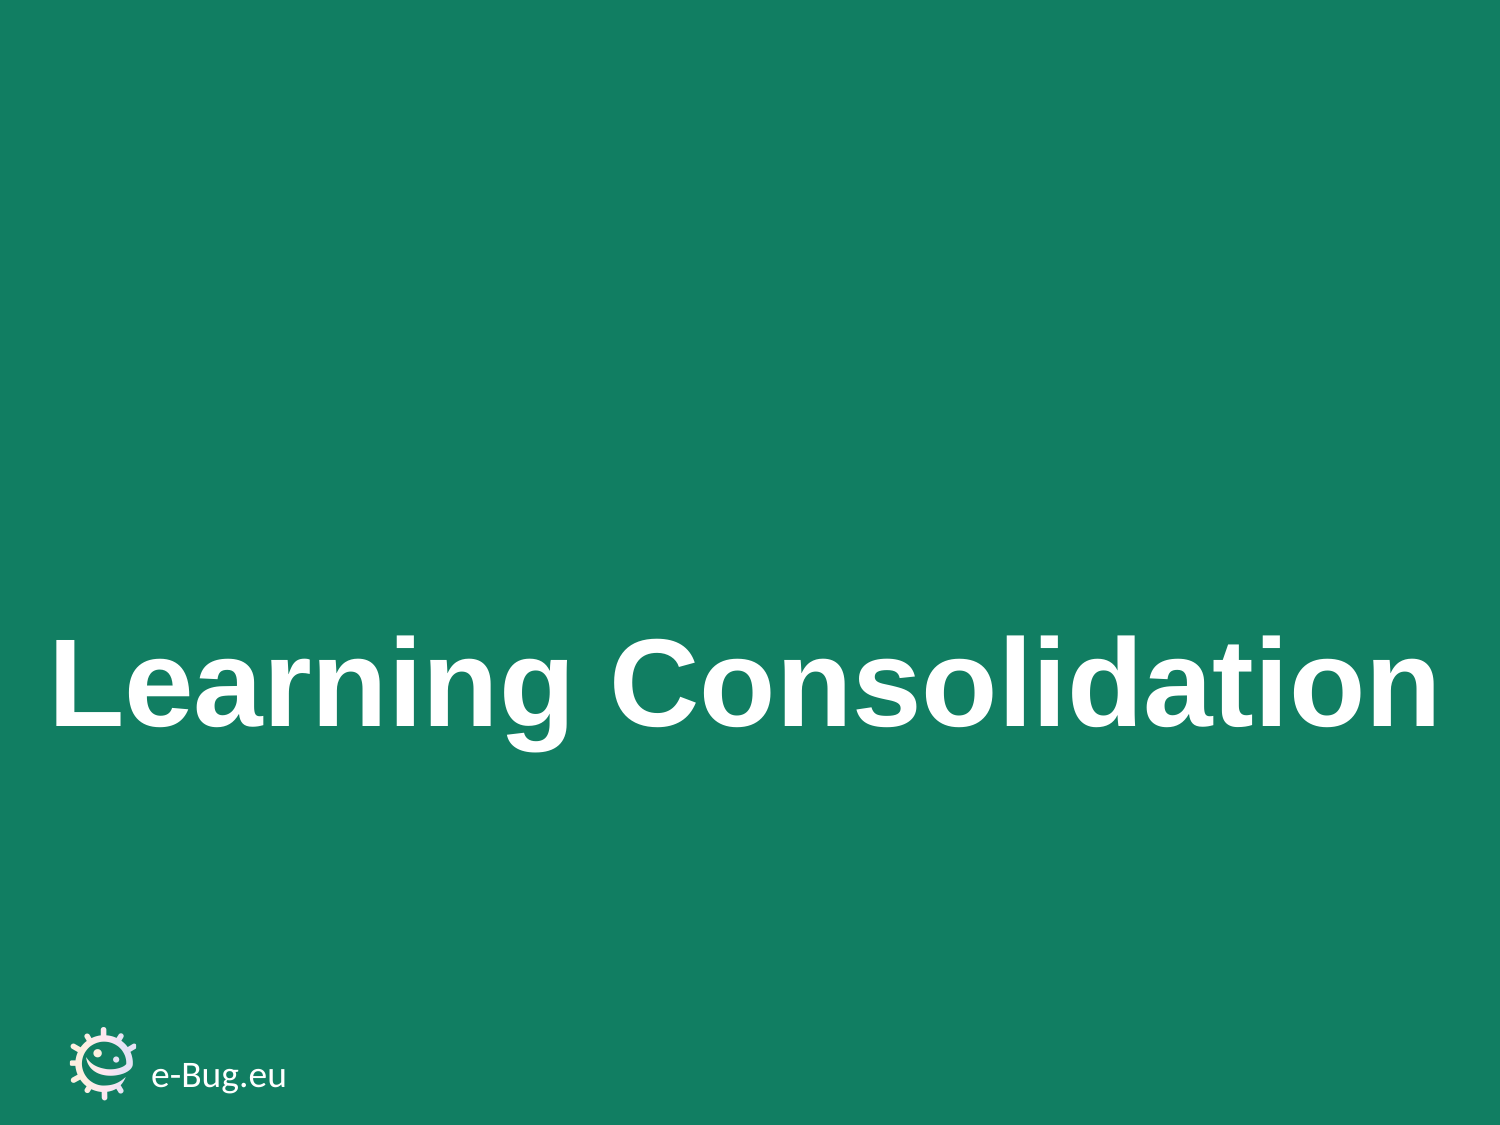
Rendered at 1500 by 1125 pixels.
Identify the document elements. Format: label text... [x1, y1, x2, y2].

title Learning Consolidation [33, 292, 1467, 761]
footer e-Bug.eu [136, 1042, 643, 1103]
